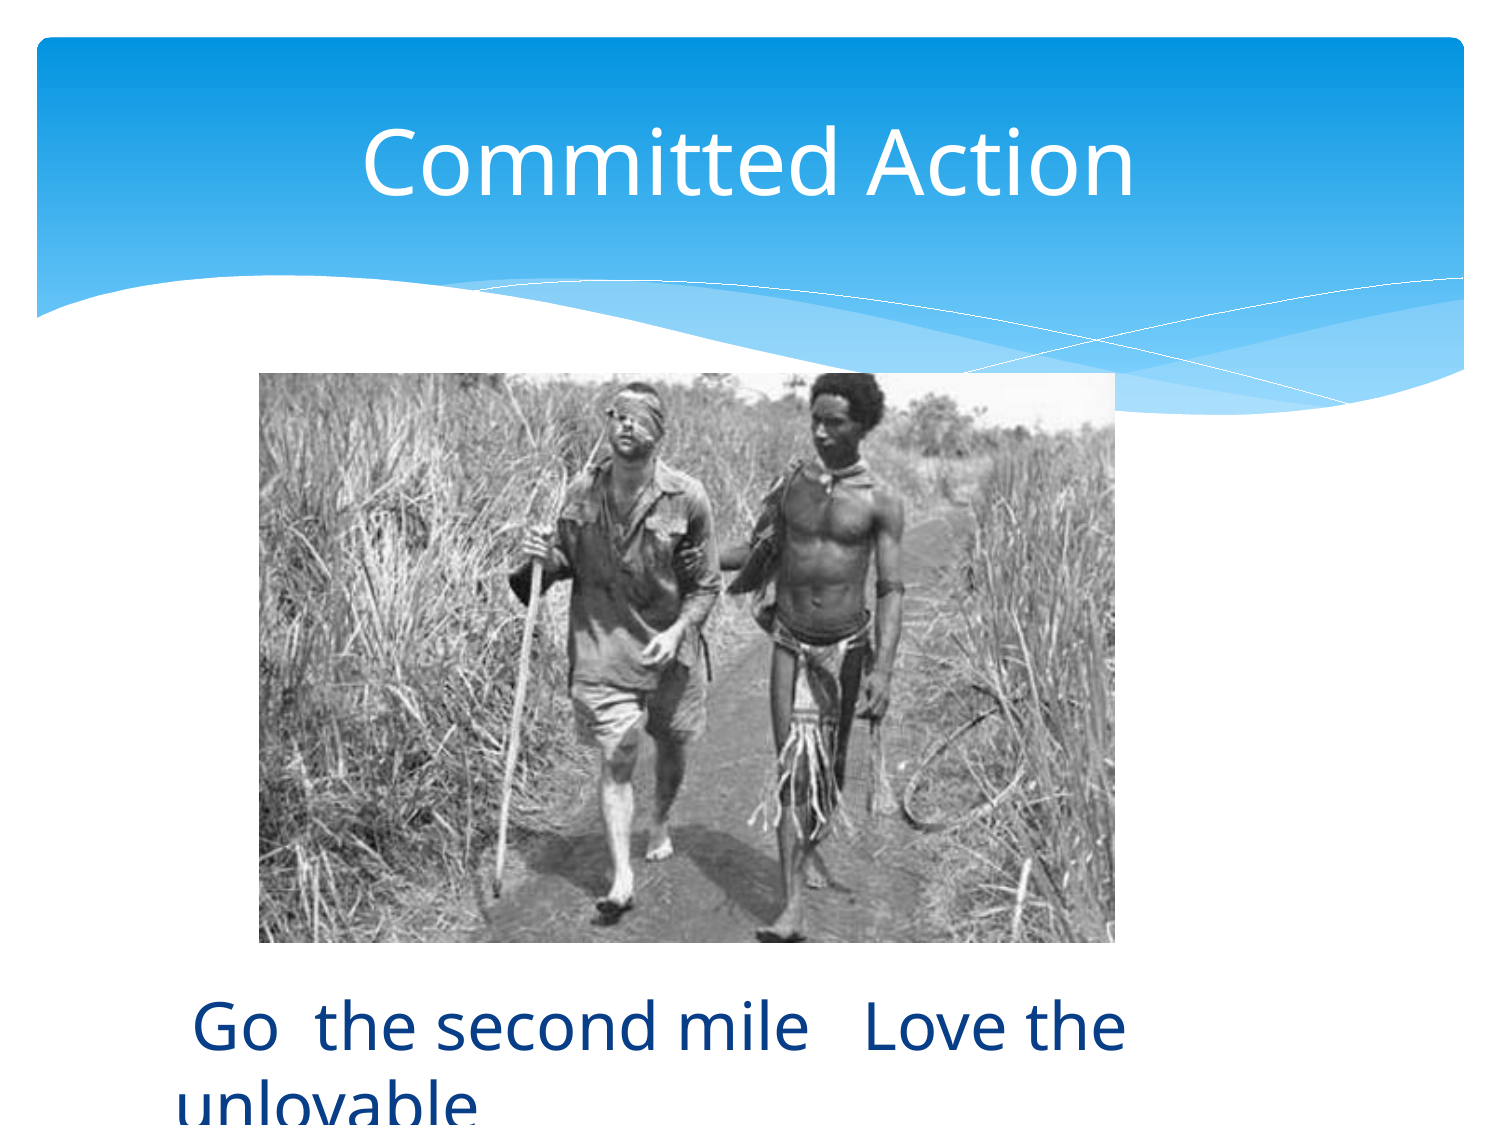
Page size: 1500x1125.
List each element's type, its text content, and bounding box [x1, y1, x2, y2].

list Go the second mile Love the unlovable [159, 975, 1375, 1088]
title Committed Action [75, 55, 1425, 261]
picture [259, 373, 1116, 943]
